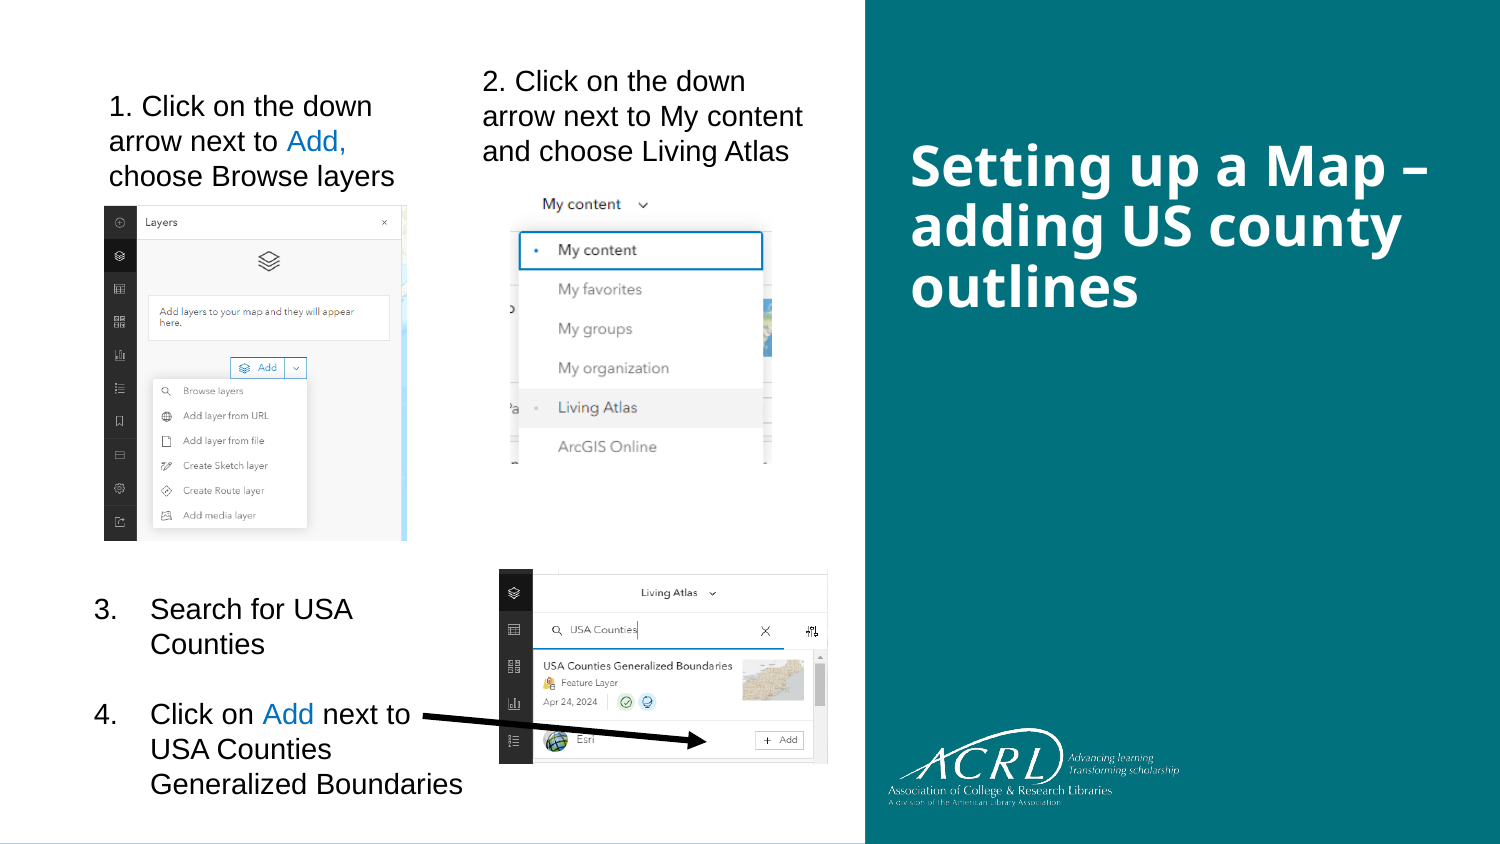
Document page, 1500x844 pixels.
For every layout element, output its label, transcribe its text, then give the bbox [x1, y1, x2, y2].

picture [103, 200, 407, 542]
text_box Search for USA Counties Click on Add next to USA Counties Generalized Boundaries [78, 583, 486, 808]
title [0, 0, 866, 844]
text_box 2. Click on the down arrow next to My content and choose Living Atlas [467, 54, 827, 175]
picture [510, 184, 773, 464]
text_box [422, 715, 708, 743]
text_box 1. Click on the down arrow next to Add, choose Browse layers [94, 79, 413, 200]
picture [499, 569, 829, 764]
picture [888, 728, 1179, 808]
subtitle Setting up a Map – adding US county outlines [895, 54, 1487, 463]
